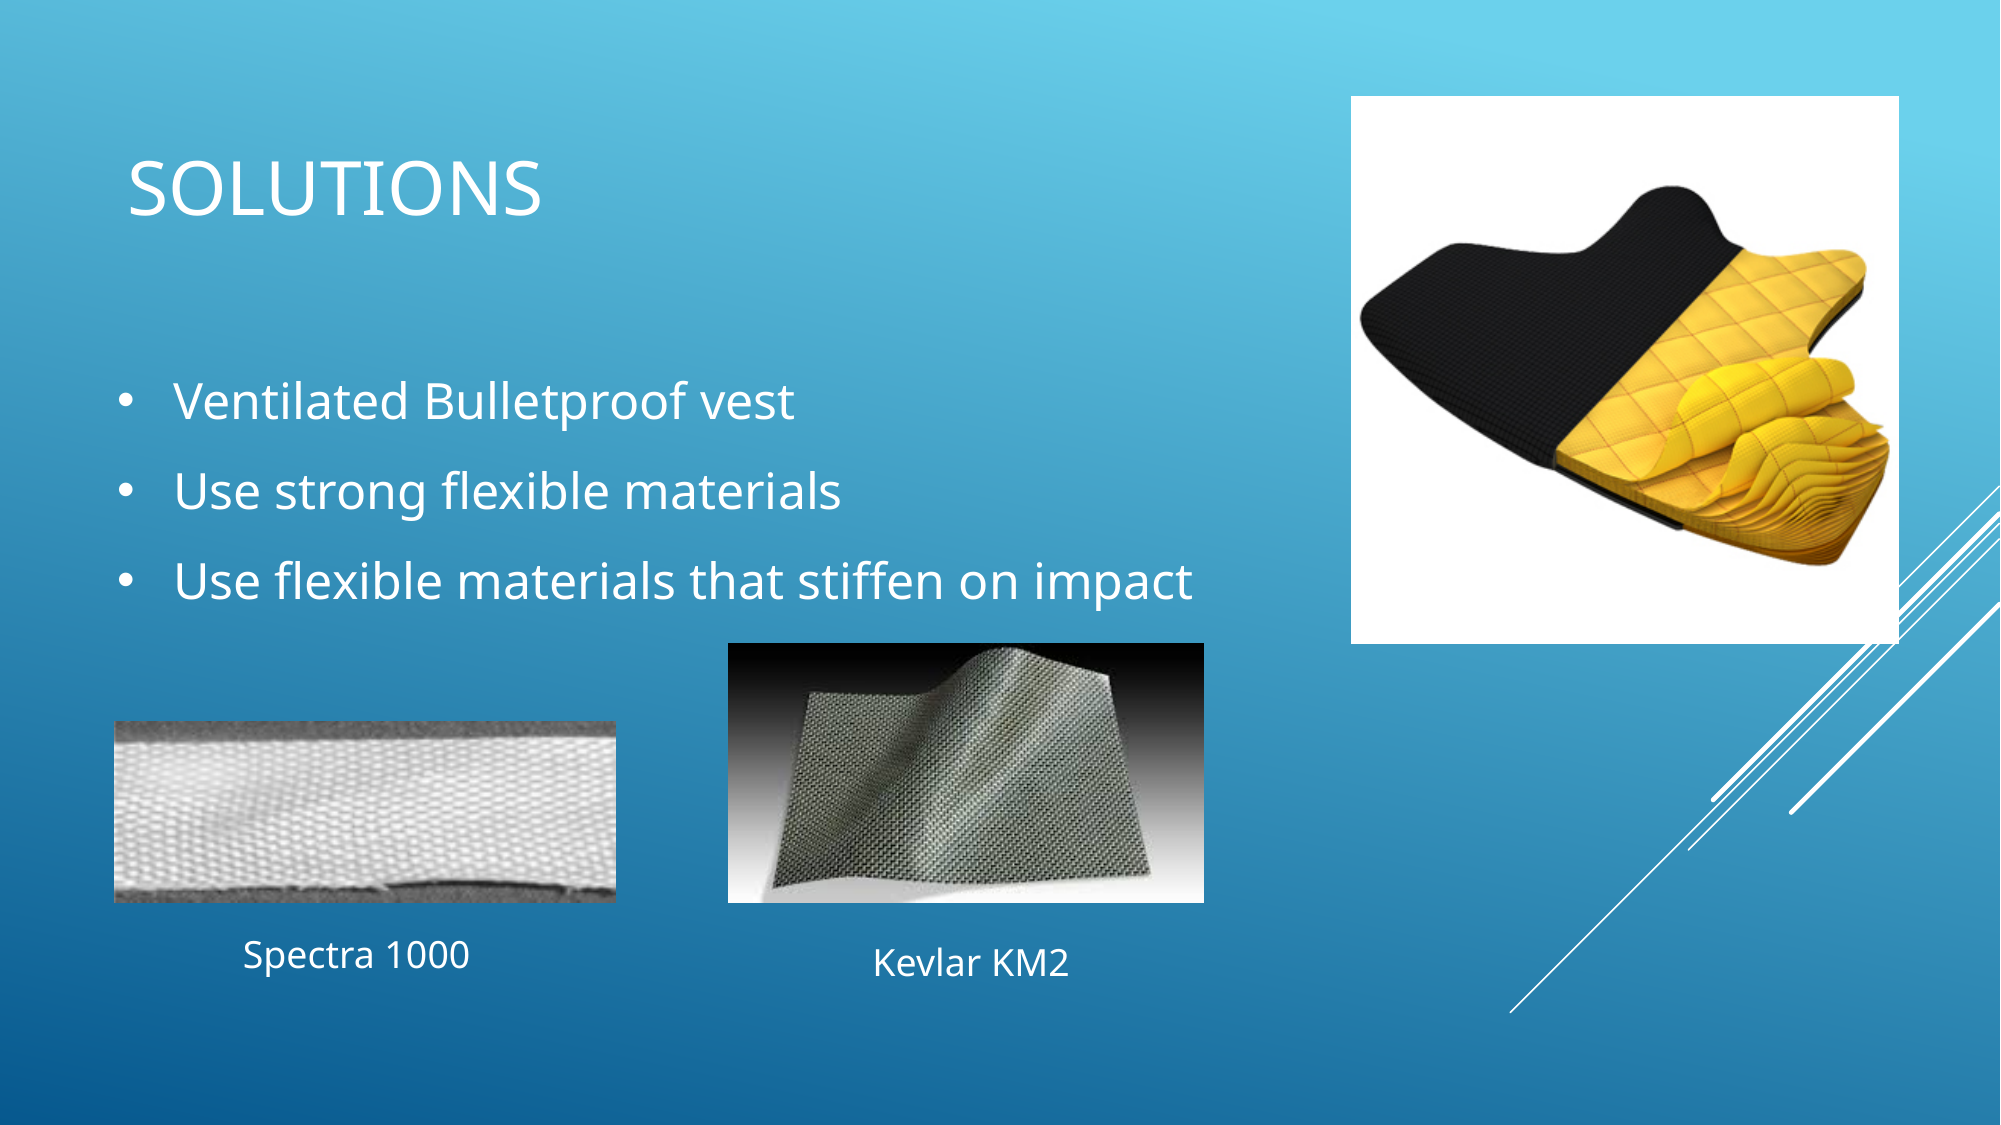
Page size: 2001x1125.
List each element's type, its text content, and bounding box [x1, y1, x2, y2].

text_box Ventilated Bulletproof vest Use strong flexible materials Use flexible materials that stiffen on impact [102, 332, 1351, 617]
text_box Spectra 1000 [228, 923, 535, 983]
text_box Kevlar KM2 [857, 931, 1179, 992]
picture [113, 720, 616, 903]
title Solutions [112, 61, 1513, 309]
picture [1351, 96, 1899, 644]
picture [728, 642, 1204, 903]
